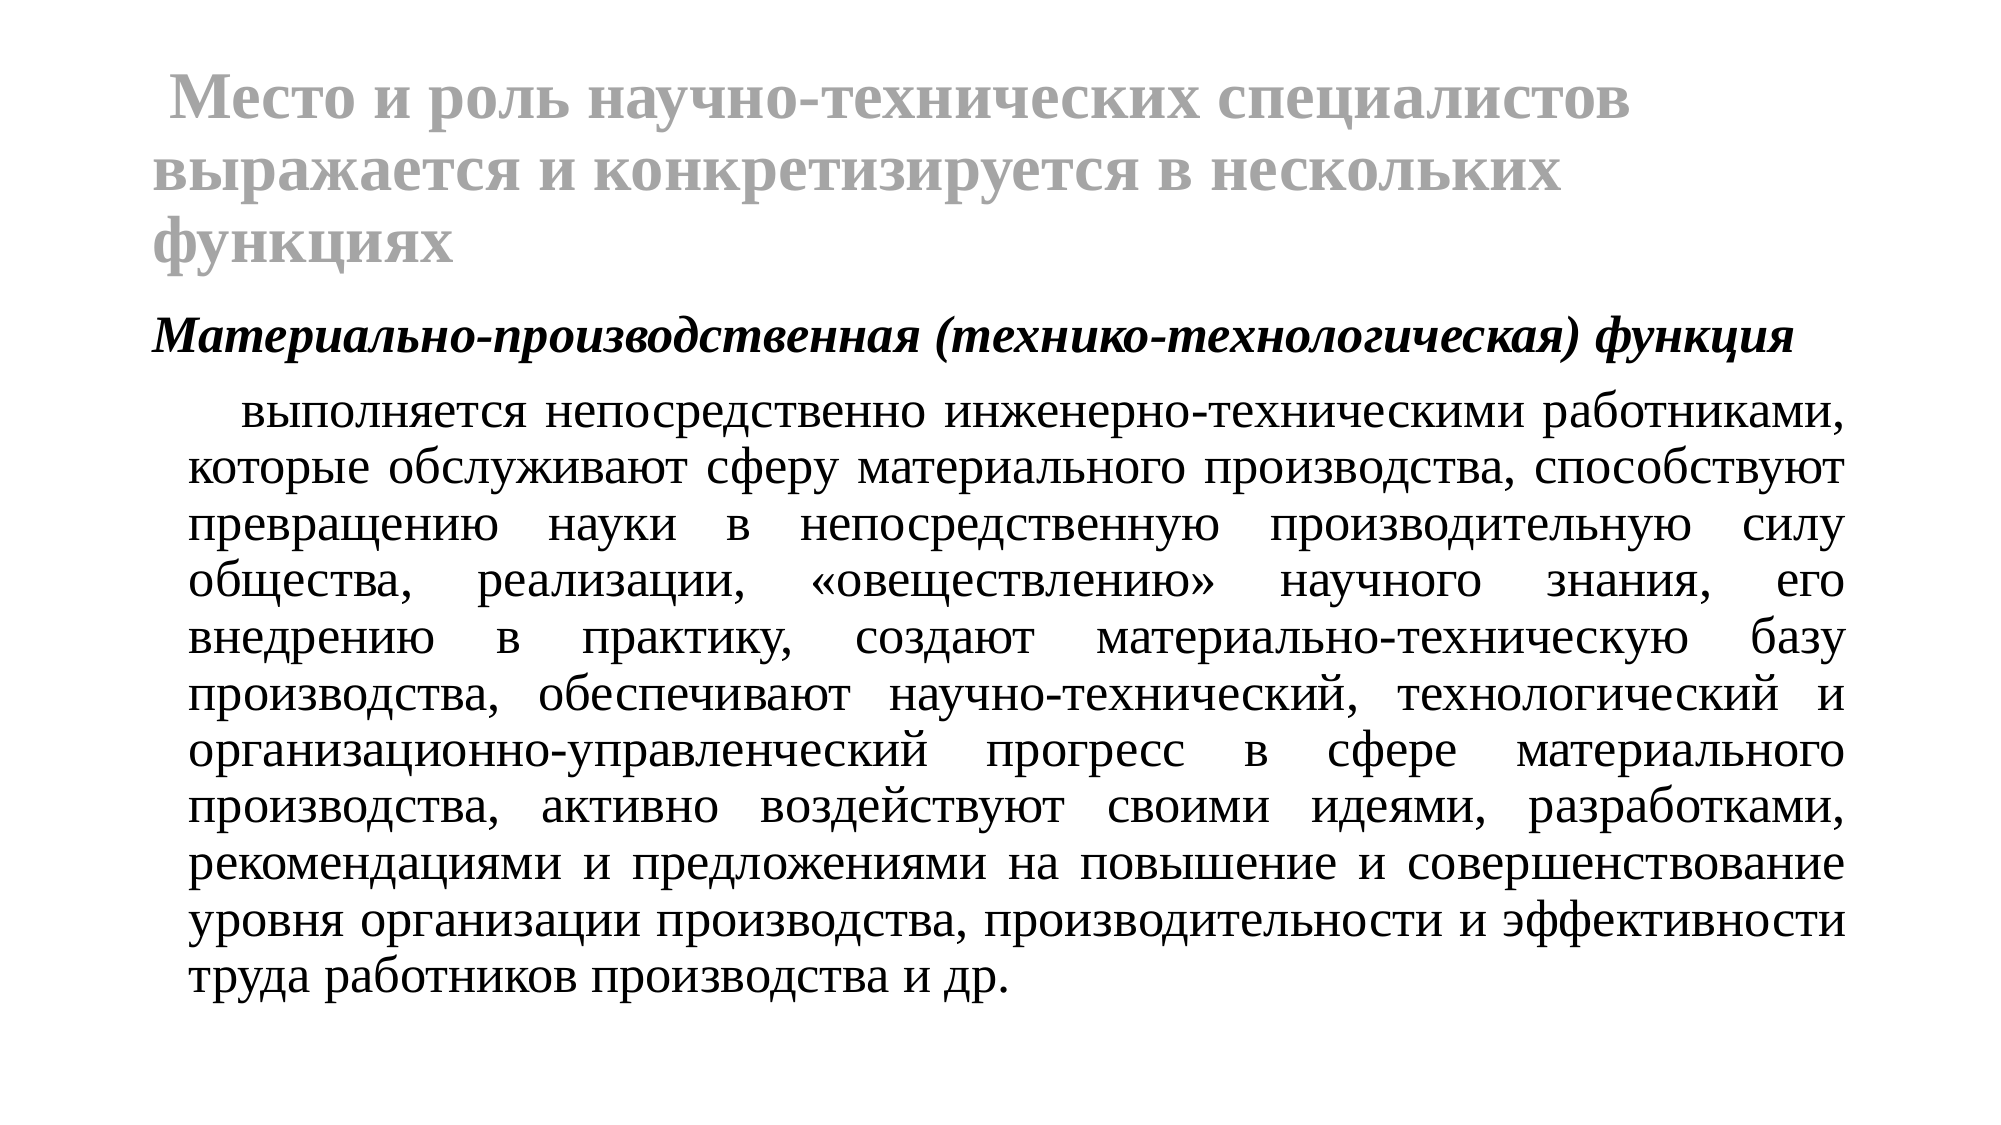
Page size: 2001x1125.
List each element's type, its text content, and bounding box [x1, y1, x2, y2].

title Место и роль научно-технических специалистов выражается и конкретизируется в нескольких функциях [137, 59, 1863, 278]
list Материально-производственная (технико-технологическая) функция выполняется непосредственно инженерно-техническими работниками, которые обслуживают сферу материального производства, способствуют превращению науки в непосредственную производительную силу общества, реализации, «овеществлению» научного знания, его внедрению в практику, создают материально-техническую базу производства, обеспечивают научно-технический, технологический и организационно-управленческий прогресс в сфере материального производства, активно воздействуют своими идеями, разработками, рекомендациями и предложениями на повышение и совершенствование уровня организации производства, производительности и эффективности труда работников производства и др. [137, 299, 1863, 1014]
